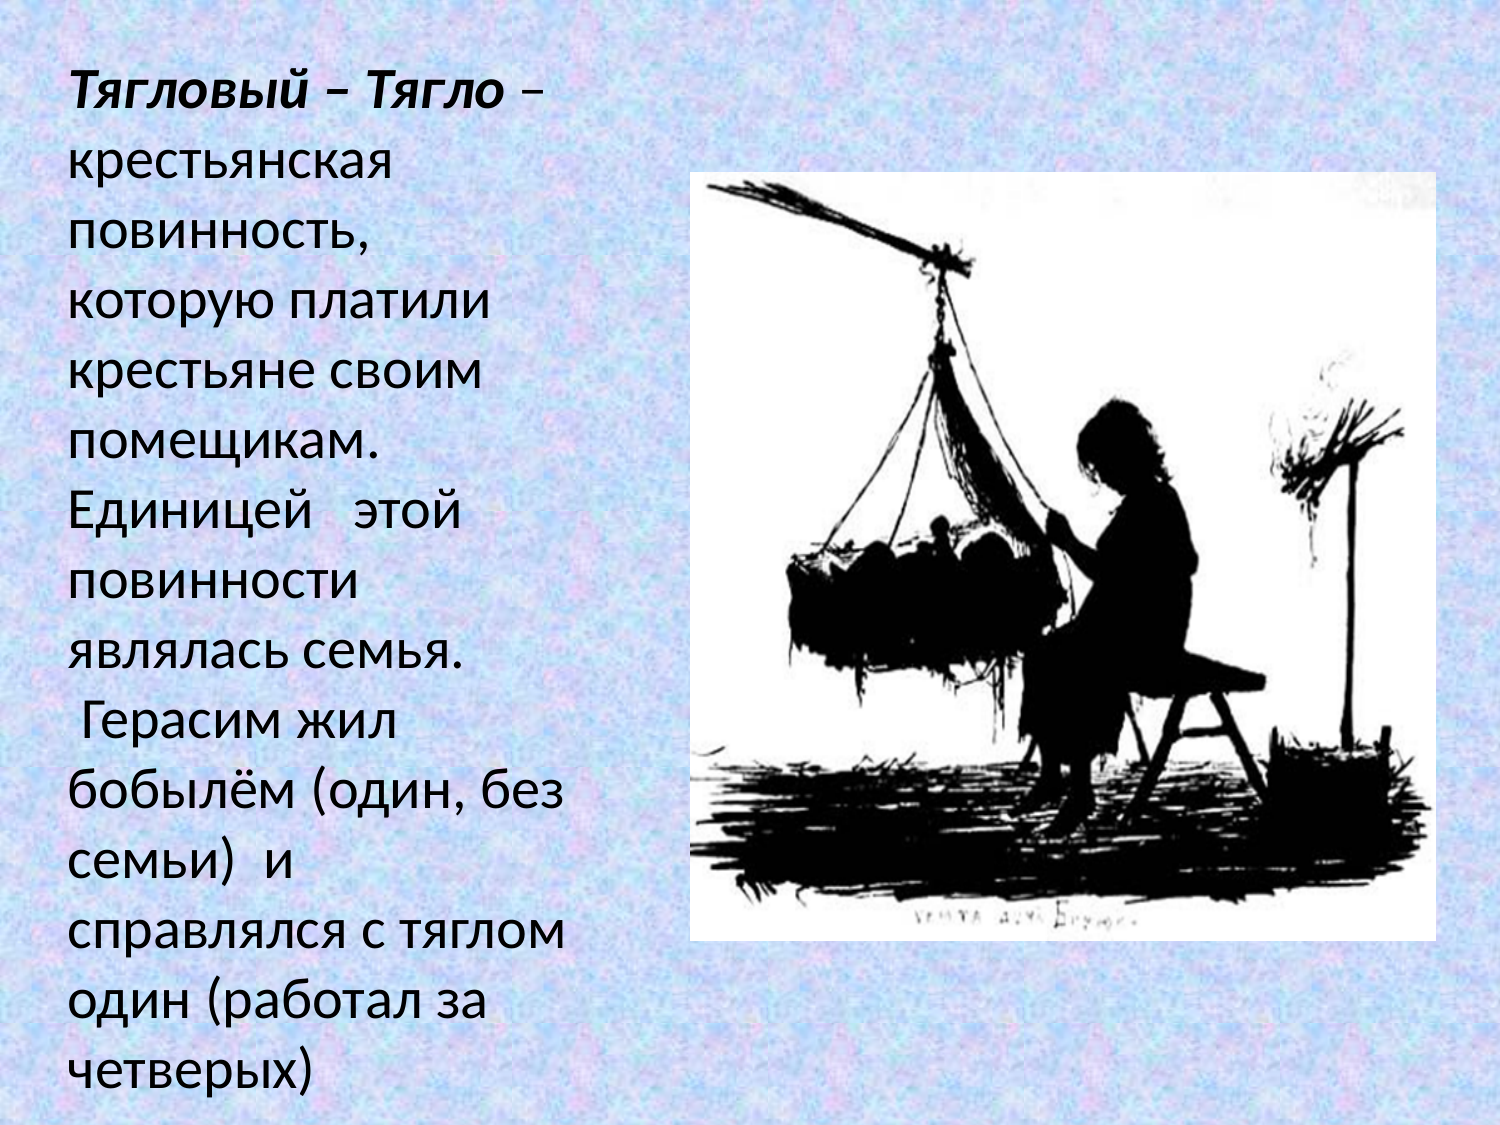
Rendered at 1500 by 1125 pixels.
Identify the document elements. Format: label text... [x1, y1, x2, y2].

text_box Тягловый – Тягло – крестьянская повинность, которую платили крестьяне своим помещикам. Единицей этой повинности являлась семья. Герасим жил бобылём (один, без семьи) и справлялся с тяглом один (работал за четверых) [53, 42, 585, 1108]
picture [0, 0, 1500, 1125]
